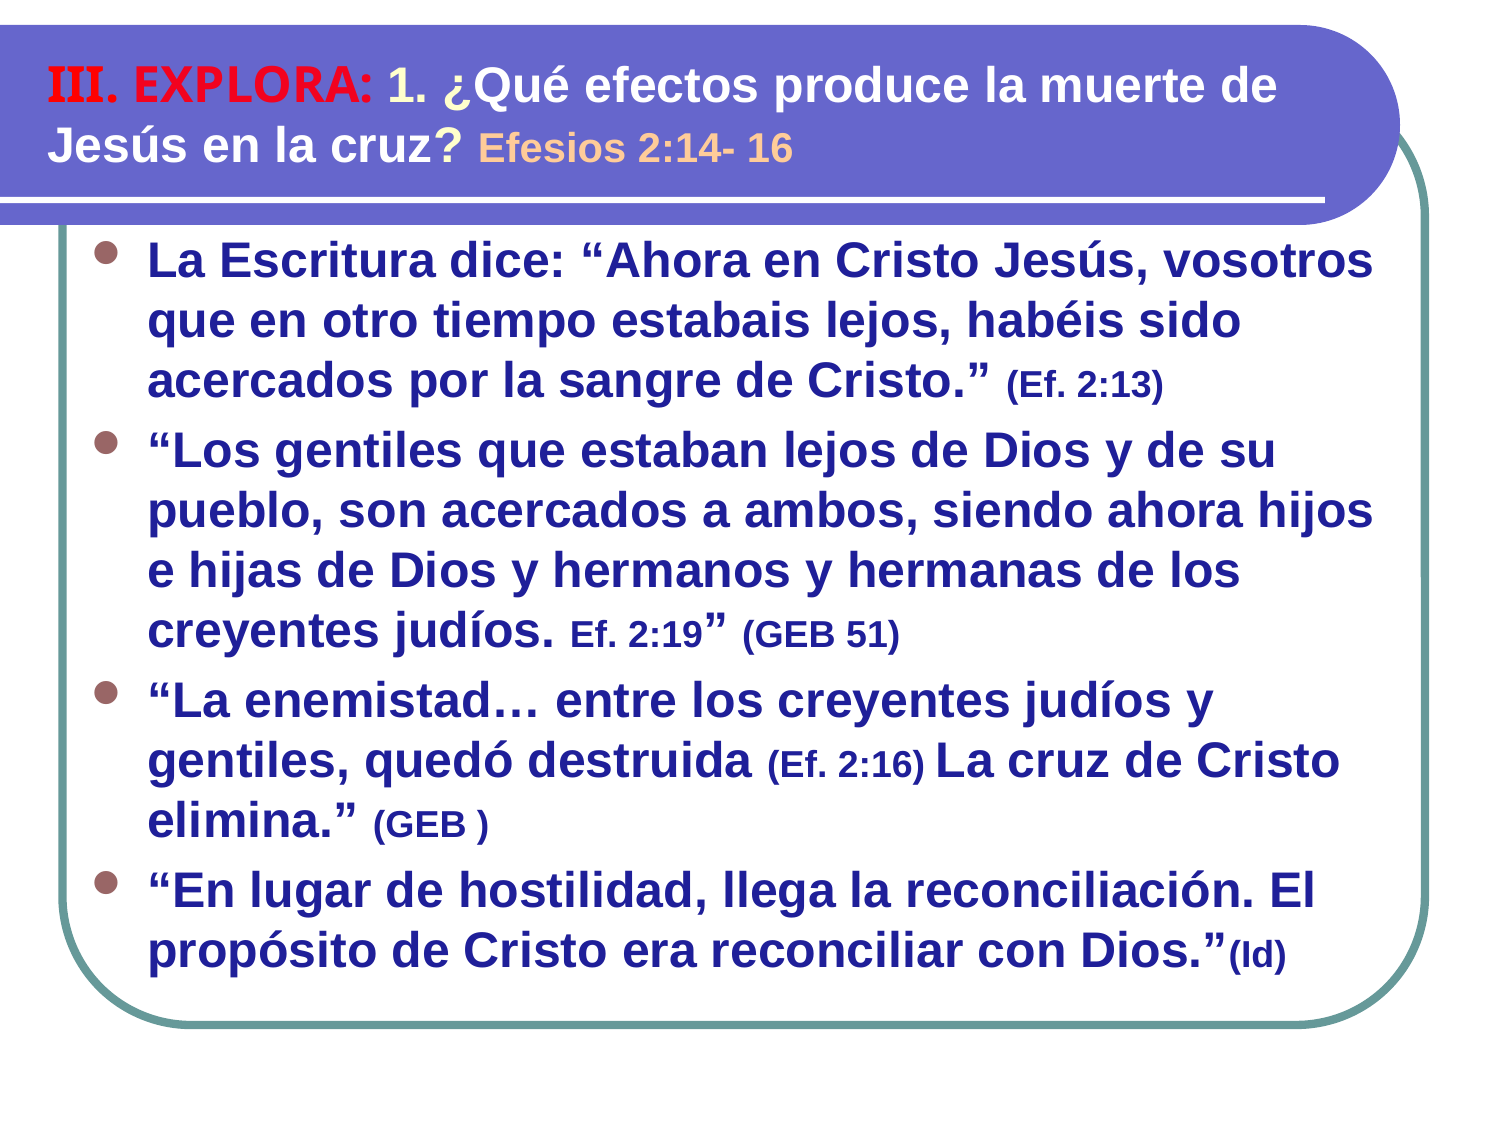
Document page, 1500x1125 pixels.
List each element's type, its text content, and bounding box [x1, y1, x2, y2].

title III. EXPLORA: 1. ¿Qué efectos produce la muerte de Jesús en la cruz? Efesios 2:14- 16 [31, 37, 1348, 188]
list La Escritura dice: “Ahora en Cristo Jesús, vosotros que en otro tiempo estabais lejos, habéis sido acercados por la sangre de Cristo.” (Ef. 2:13) “Los gentiles que estaban lejos de Dios y de su pueblo, son acercados a ambos, siendo ahora hijos e hijas de Dios y hermanos y hermanas de los creyentes judíos. Ef. 2:19” (GEB 51) “La enemistad… entre los creyentes judíos y gentiles, quedó destruida (Ef. 2:16) La cruz de Cristo elimina.” (GEB ) “En lugar de hostilidad, llega la reconciliación. El propósito de Cristo era reconciliar con Dios.”(Id) [75, 219, 1412, 1024]
